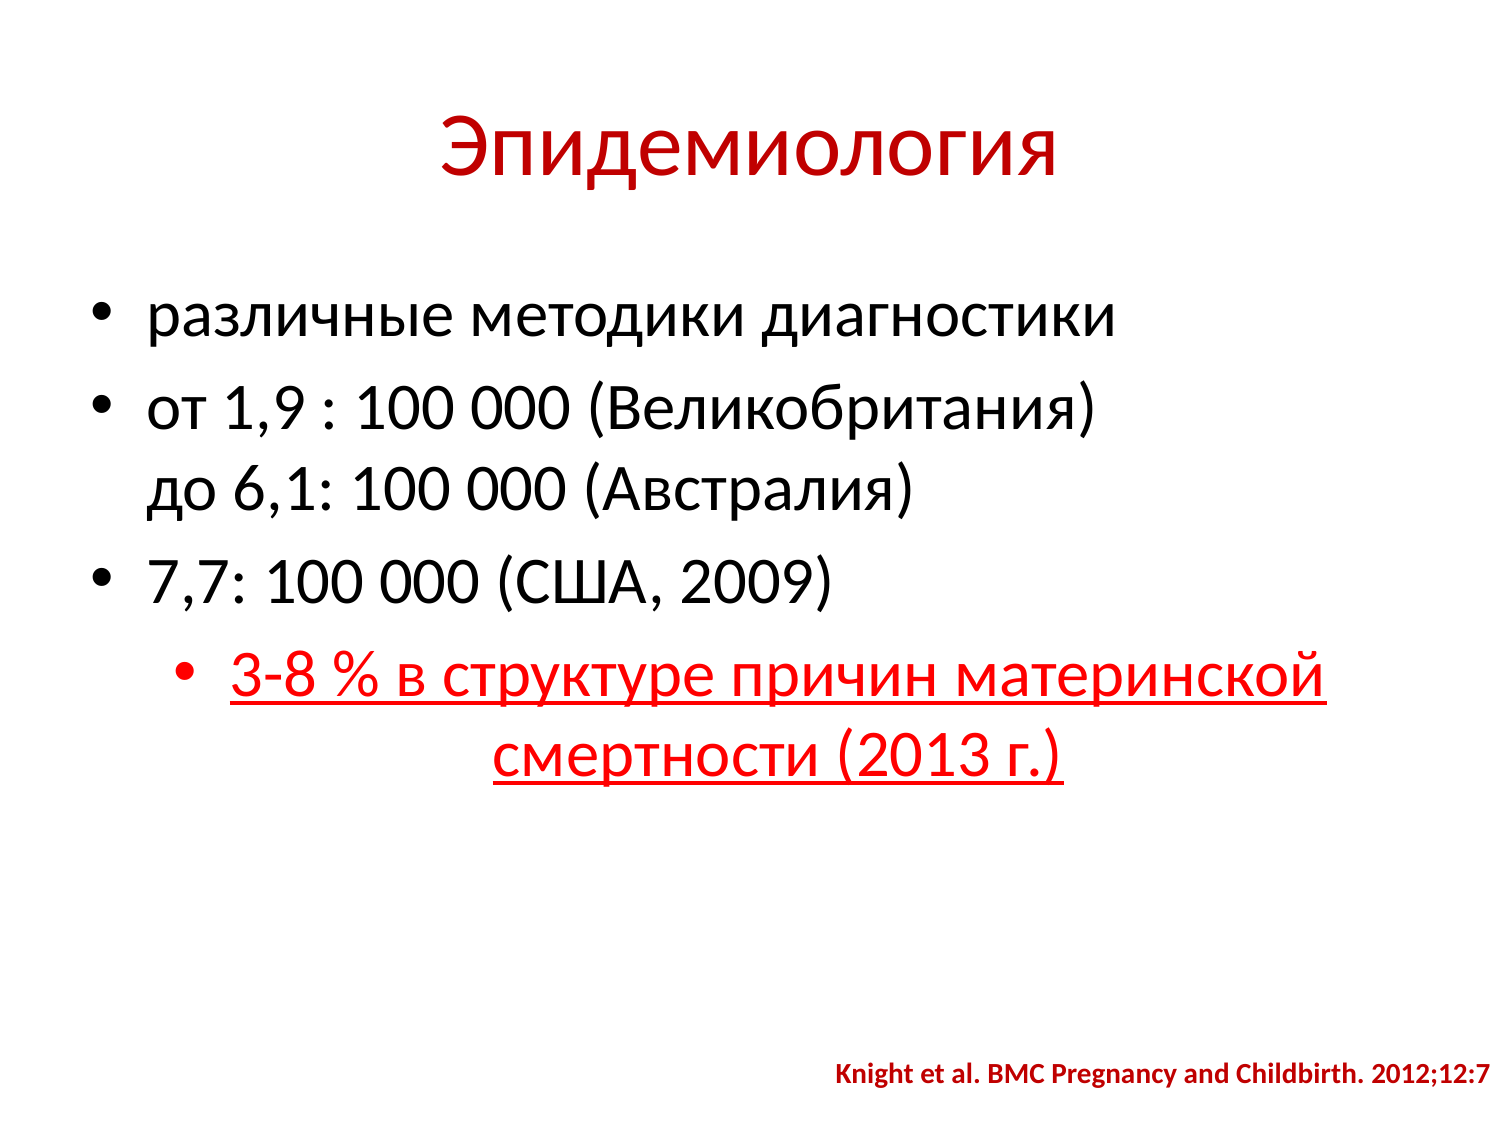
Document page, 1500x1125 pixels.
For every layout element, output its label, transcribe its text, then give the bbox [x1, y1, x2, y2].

text_box Knight et al. BMC Pregnancy and Childbirth. 2012;12:7 [820, 1046, 1500, 1097]
title Эпидемиология [75, 45, 1425, 233]
list различные методики диагностики от 1,9 : 100 000 (Великобритания) до 6,1: 100 000 (Австралия) 7,7: 100 000 (США, 2009) 3-8 % в структуре причин материнской смертности (2013 г.) [75, 262, 1425, 1005]
